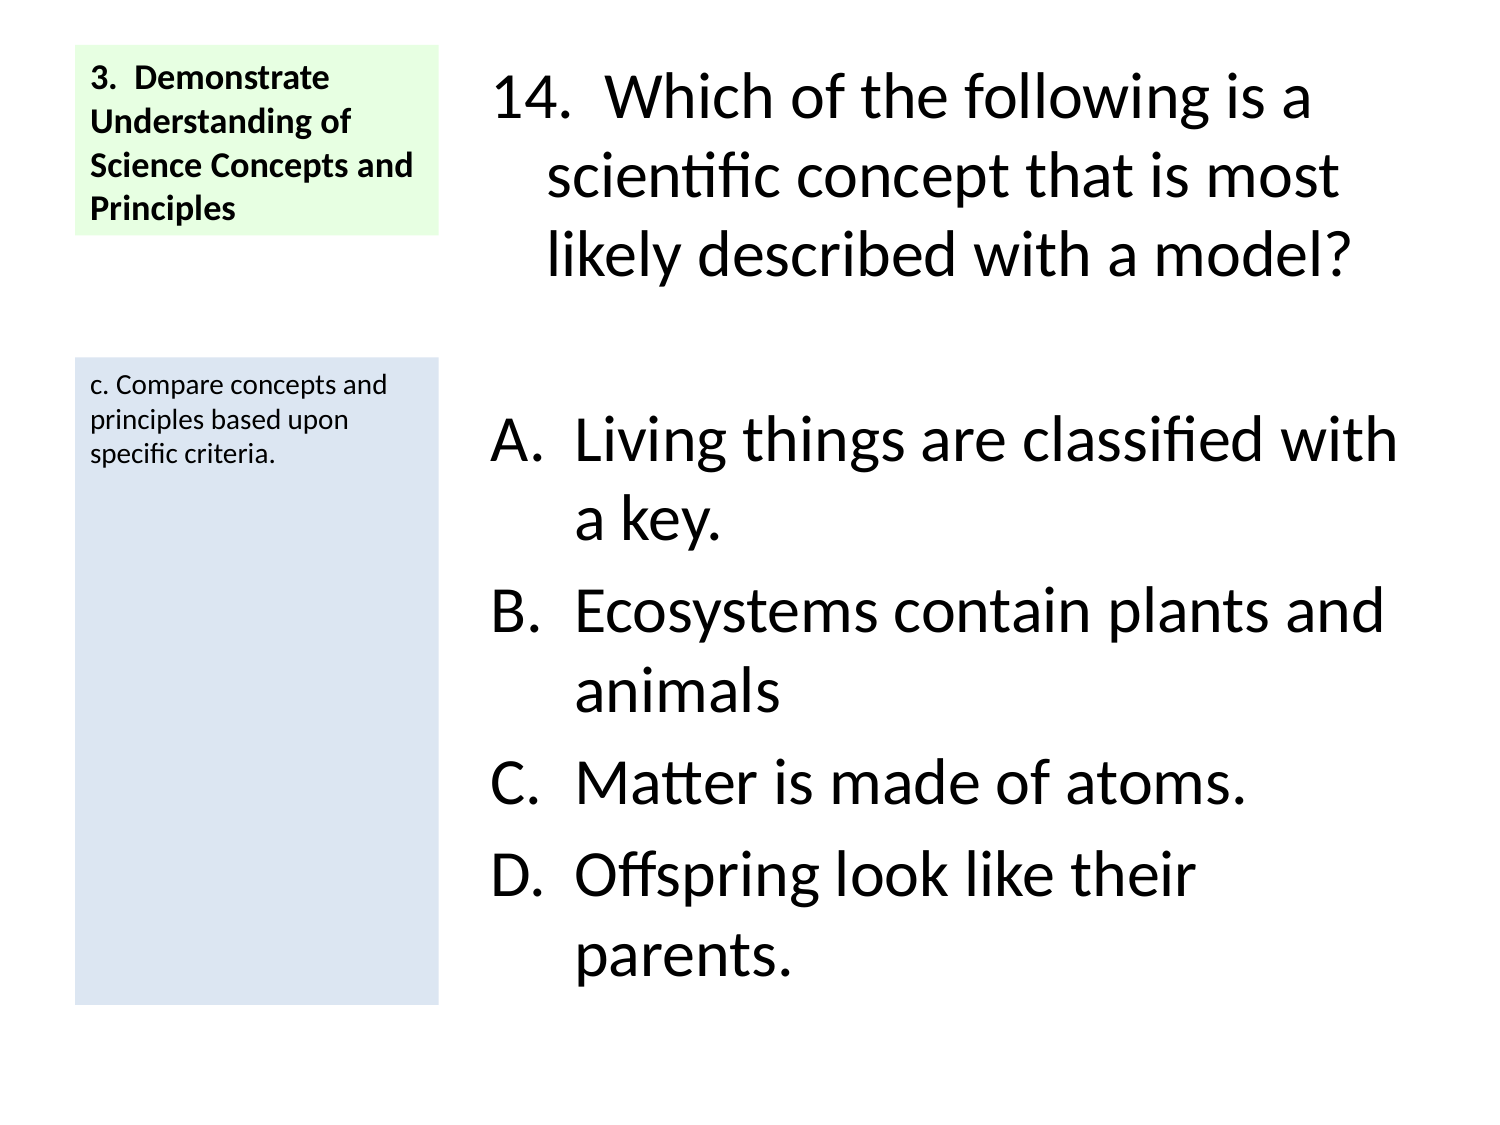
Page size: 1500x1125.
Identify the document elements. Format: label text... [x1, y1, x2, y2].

list 14. Which of the following is a scientific concept that is most likely described with a model? Living things are classified with a key. Ecosystems contain plants and animals Matter is made of atoms. Offspring look like their parents. [475, 44, 1425, 1005]
title 3. Demonstrate Understanding of Science Concepts and Principles [75, 44, 439, 236]
list c. Compare concepts and principles based upon specific criteria. [75, 357, 439, 1005]
